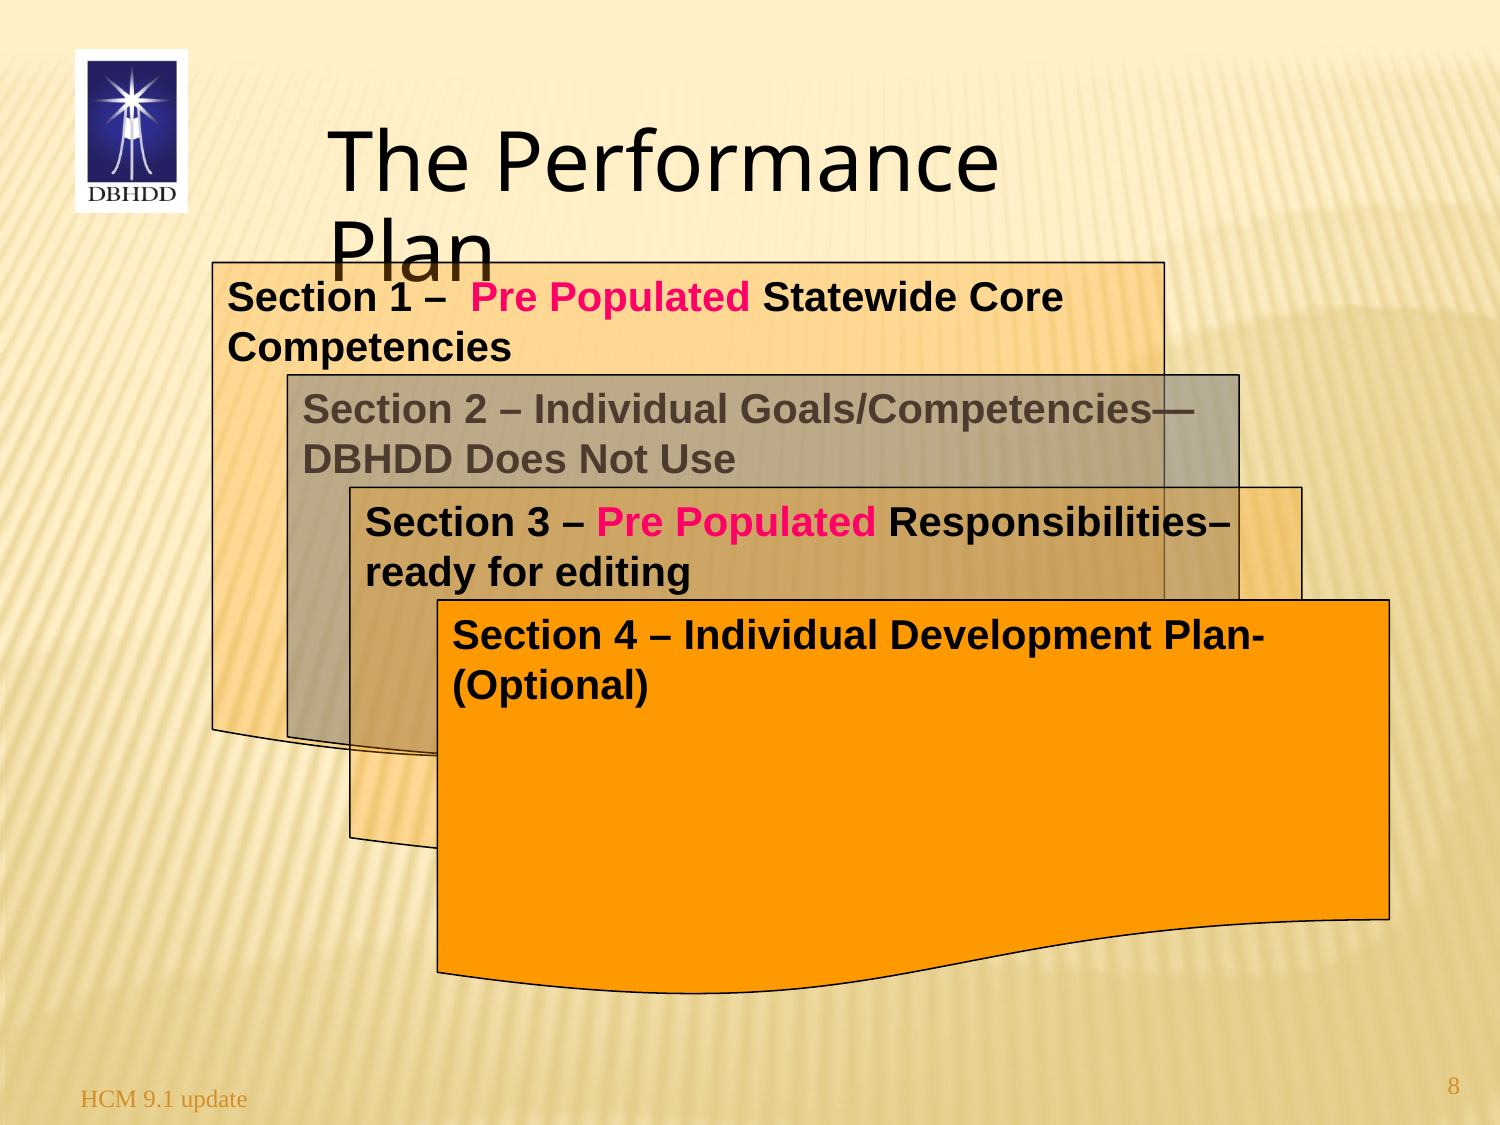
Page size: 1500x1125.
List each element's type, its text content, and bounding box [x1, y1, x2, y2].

slide_number 8 [1350, 1062, 1475, 1103]
text_box Section 1 – Pre Populated Statewide Core Competencies [212, 262, 1165, 750]
text_box The Performance Plan [312, 112, 1200, 213]
text_box Section 3 – Pre Populated Responsibilities– ready for editing [349, 487, 1302, 849]
picture [74, 49, 188, 213]
footer HCM 9.1 update [37, 1074, 263, 1125]
text_box Section 2 – Individual Goals/Competencies— DBHDD Does Not Use [287, 374, 1240, 745]
text_box Section 4 – Individual Development Plan- (Optional) [437, 600, 1390, 994]
